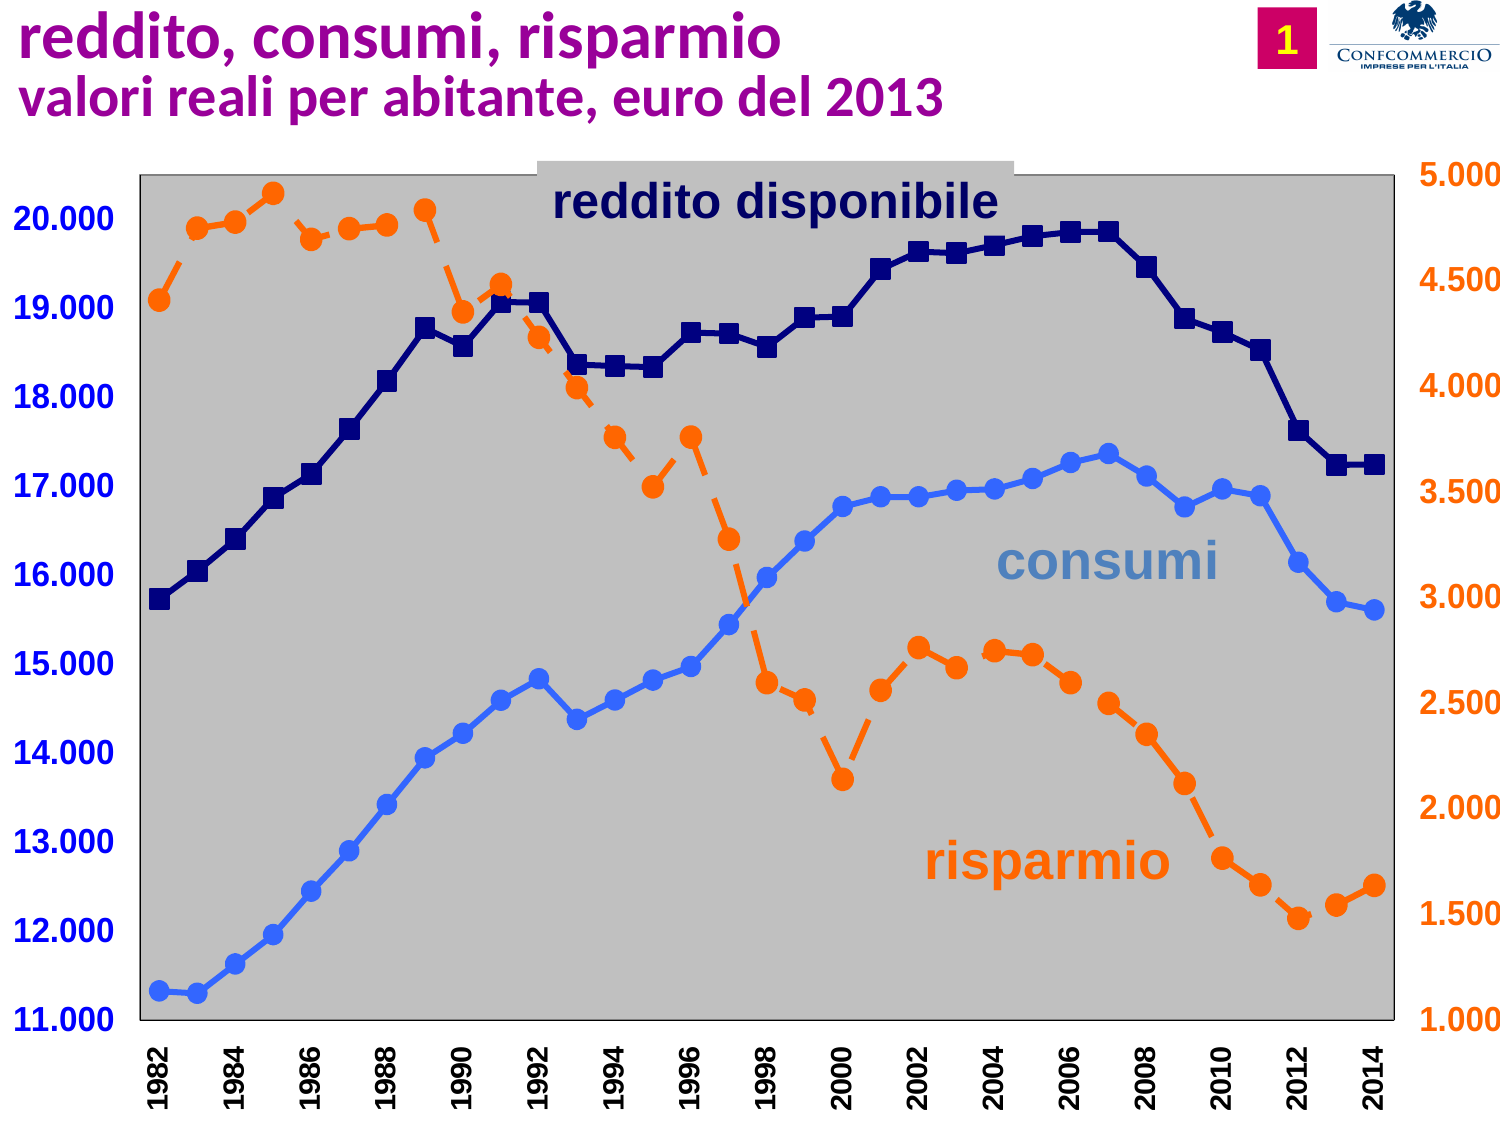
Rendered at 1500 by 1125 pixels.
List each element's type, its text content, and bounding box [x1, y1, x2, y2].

text_box 1 [1257, 7, 1317, 69]
picture [0, 136, 1500, 1125]
picture [1328, 0, 1500, 73]
text_box reddito, consumi, risparmio valori reali per abitante, euro del 2013 [4, 0, 959, 135]
